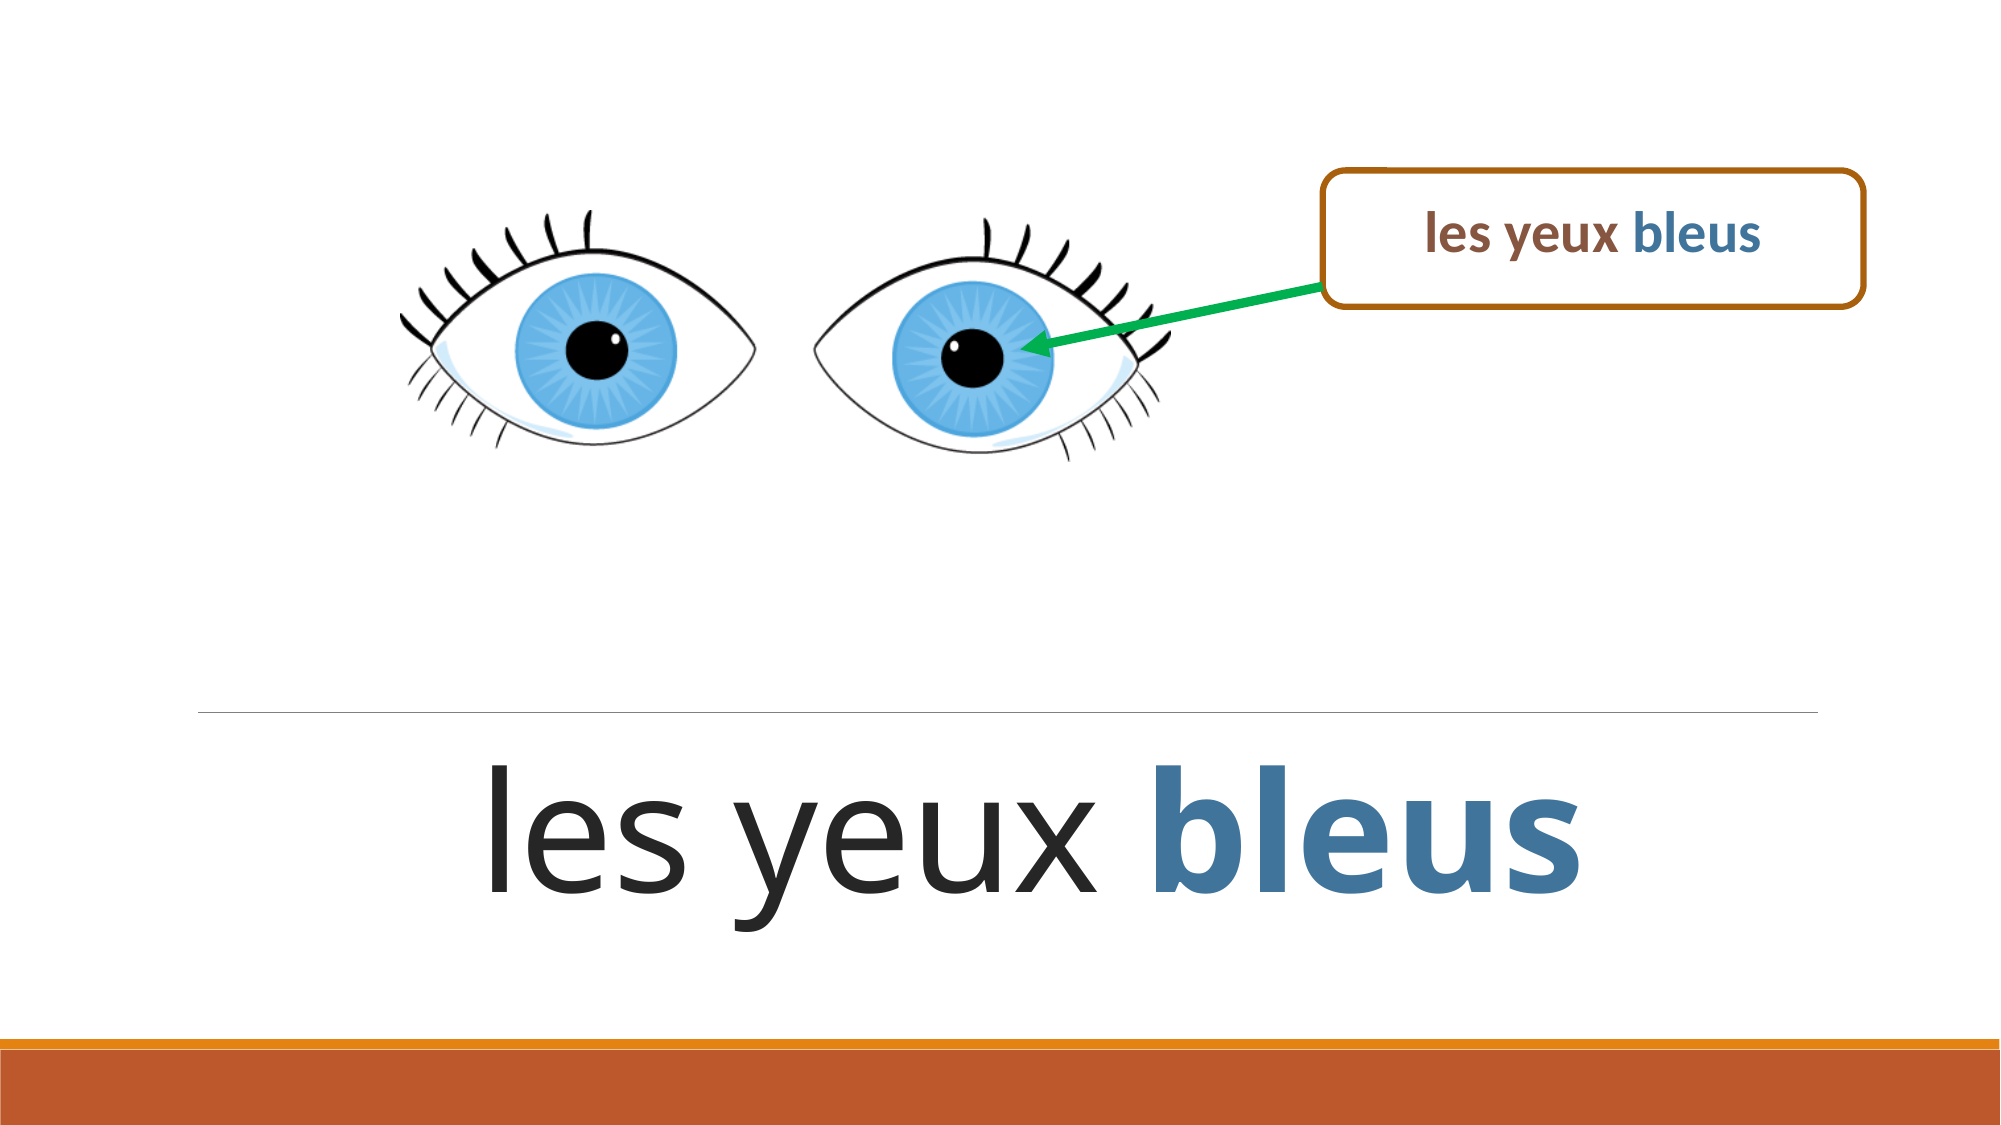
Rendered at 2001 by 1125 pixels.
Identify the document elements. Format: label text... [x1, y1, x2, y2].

picture [399, 210, 1171, 462]
title les yeux bleus [180, 615, 1885, 935]
text_box les yeux bleus [1321, 169, 1865, 309]
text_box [1019, 285, 1324, 350]
